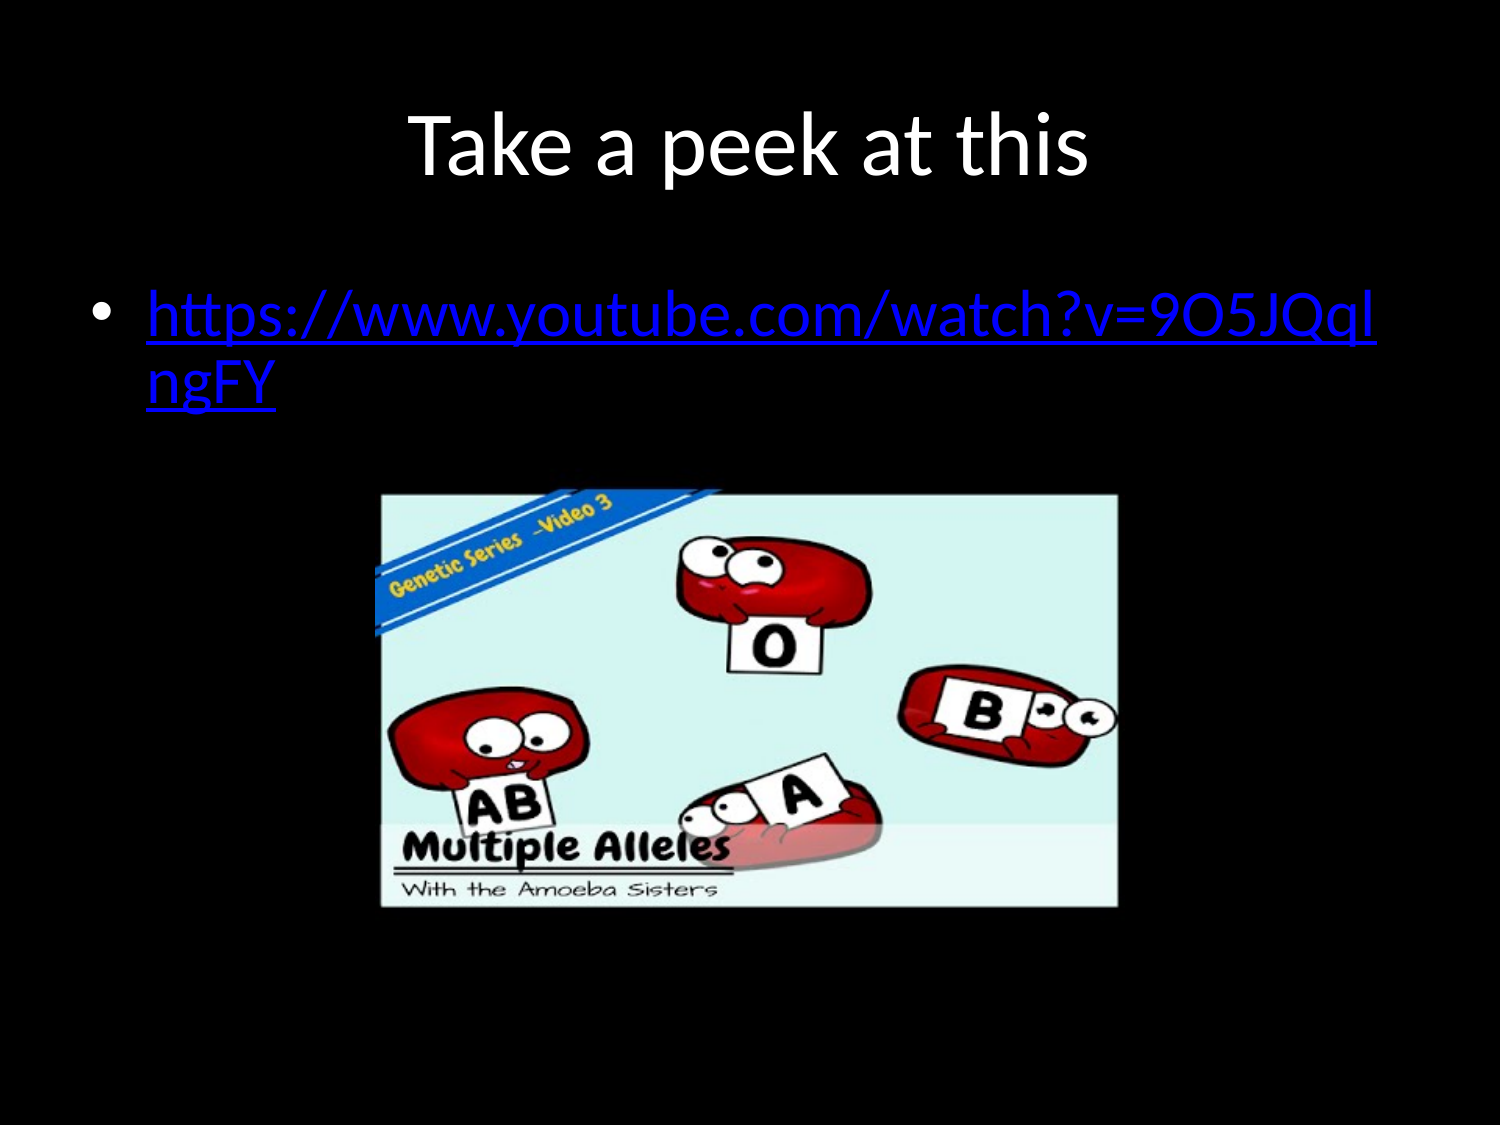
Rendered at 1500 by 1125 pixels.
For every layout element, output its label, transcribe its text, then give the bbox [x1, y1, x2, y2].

list https://www.youtube.com/watch?v=9O5JQqlngFY [75, 262, 1425, 1005]
picture [374, 419, 1126, 983]
title Take a peek at this [75, 45, 1425, 233]
